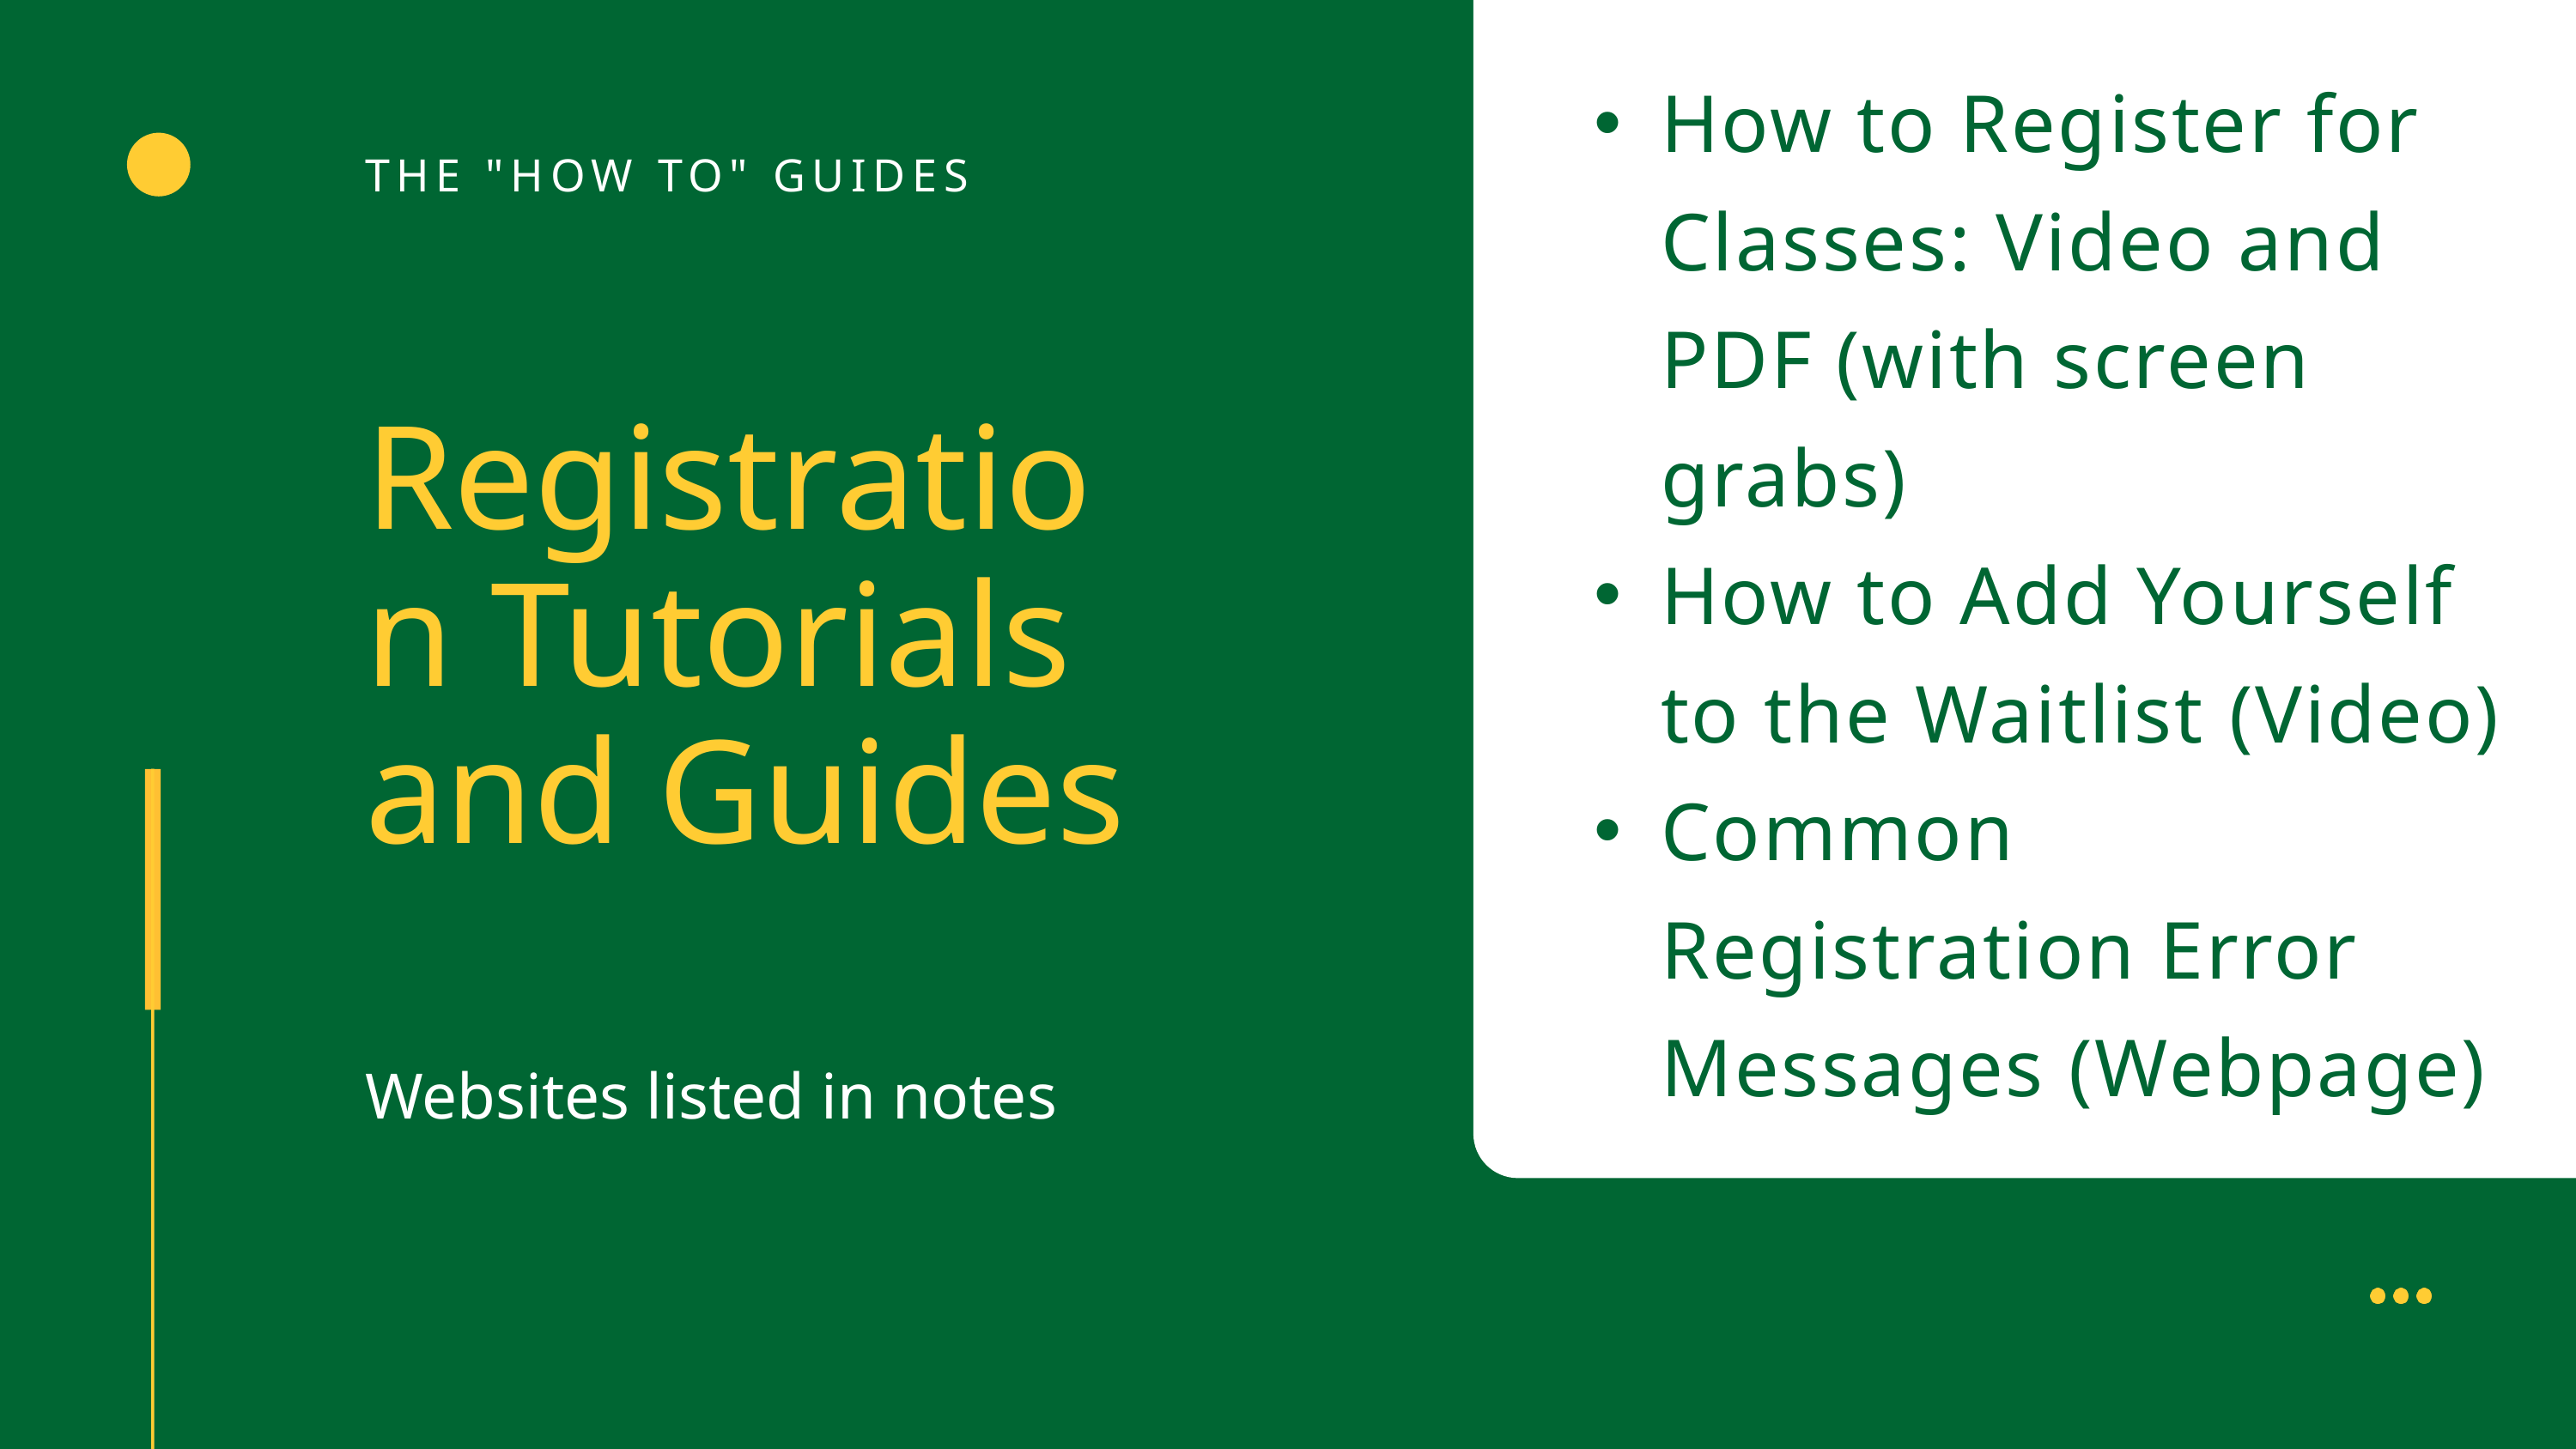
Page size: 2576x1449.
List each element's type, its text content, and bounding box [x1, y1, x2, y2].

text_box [1473, 0, 2576, 1179]
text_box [144, 768, 161, 1449]
text_box Registration Tutorials and Guides [365, 400, 1137, 872]
text_box THE "HOW TO" GUIDES [365, 137, 1053, 201]
text_box Websites listed in notes [365, 1044, 1219, 1132]
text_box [126, 132, 191, 197]
picture [2369, 1288, 2432, 1304]
